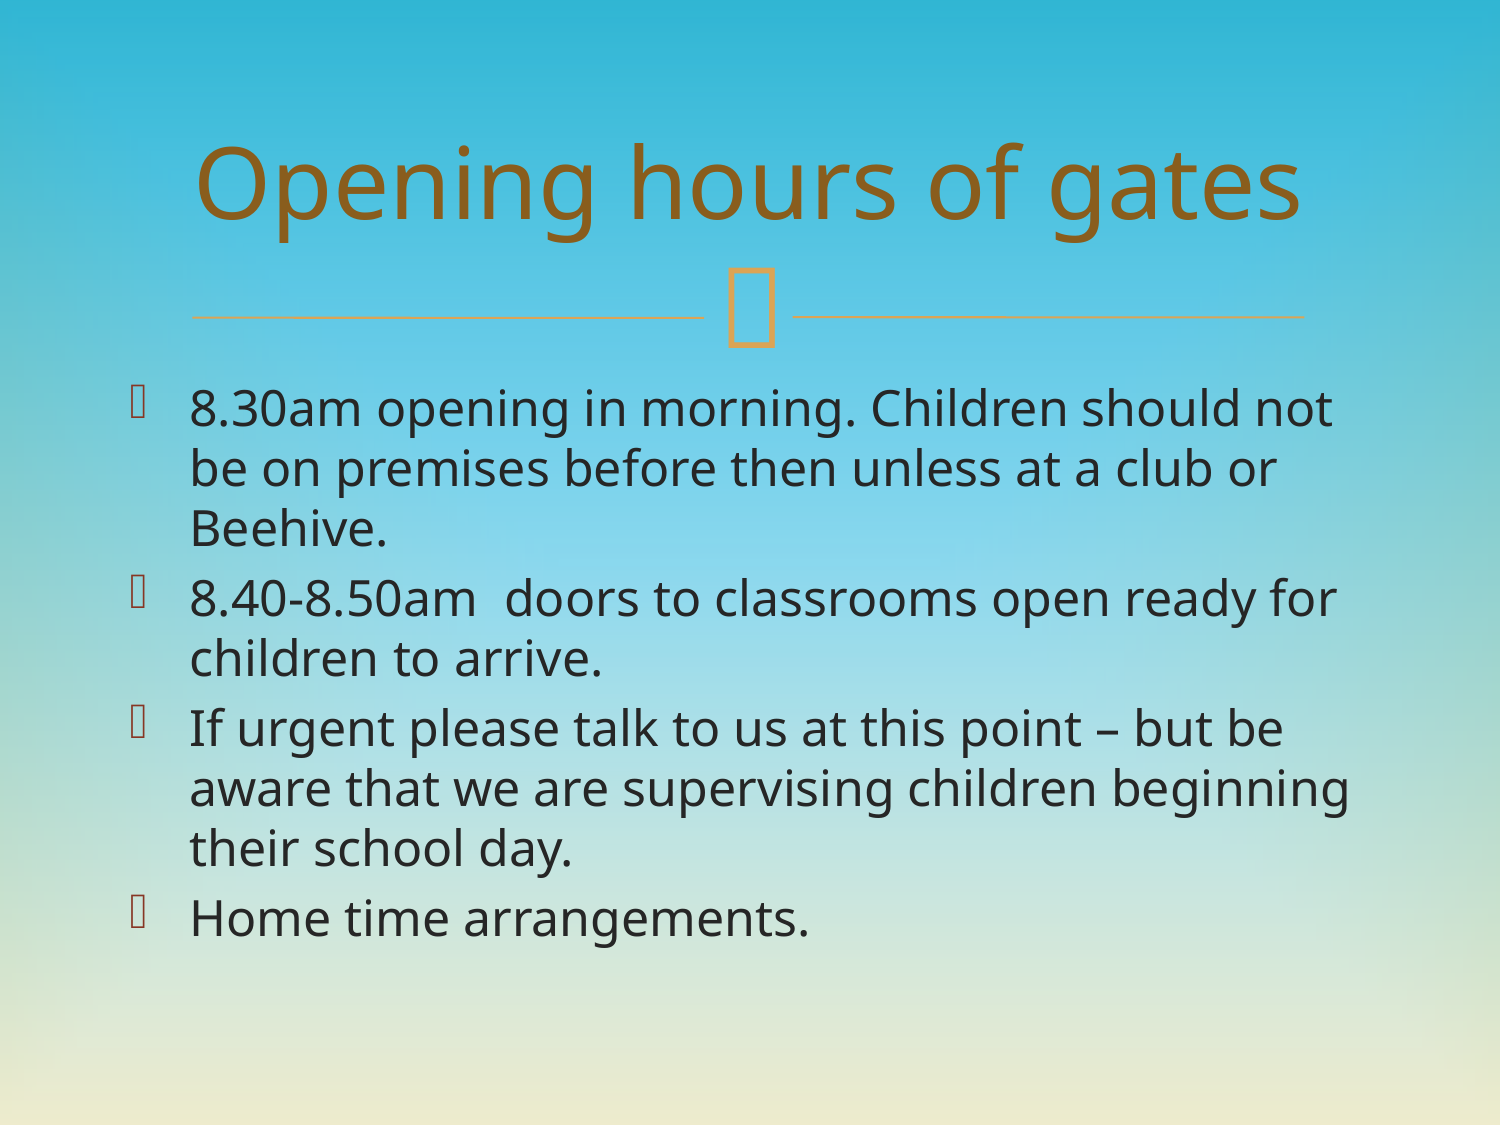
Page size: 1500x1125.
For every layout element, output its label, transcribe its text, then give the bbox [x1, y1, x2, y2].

list 8.30am opening in morning. Children should not be on premises before then unless at a club or Beehive. 8.40-8.50am doors to classrooms open ready for children to arrive. If urgent please talk to us at this point – but be aware that we are supervising children beginning their school day. Home time arrangements. [114, 368, 1386, 1006]
title Opening hours of gates [112, 93, 1386, 267]
